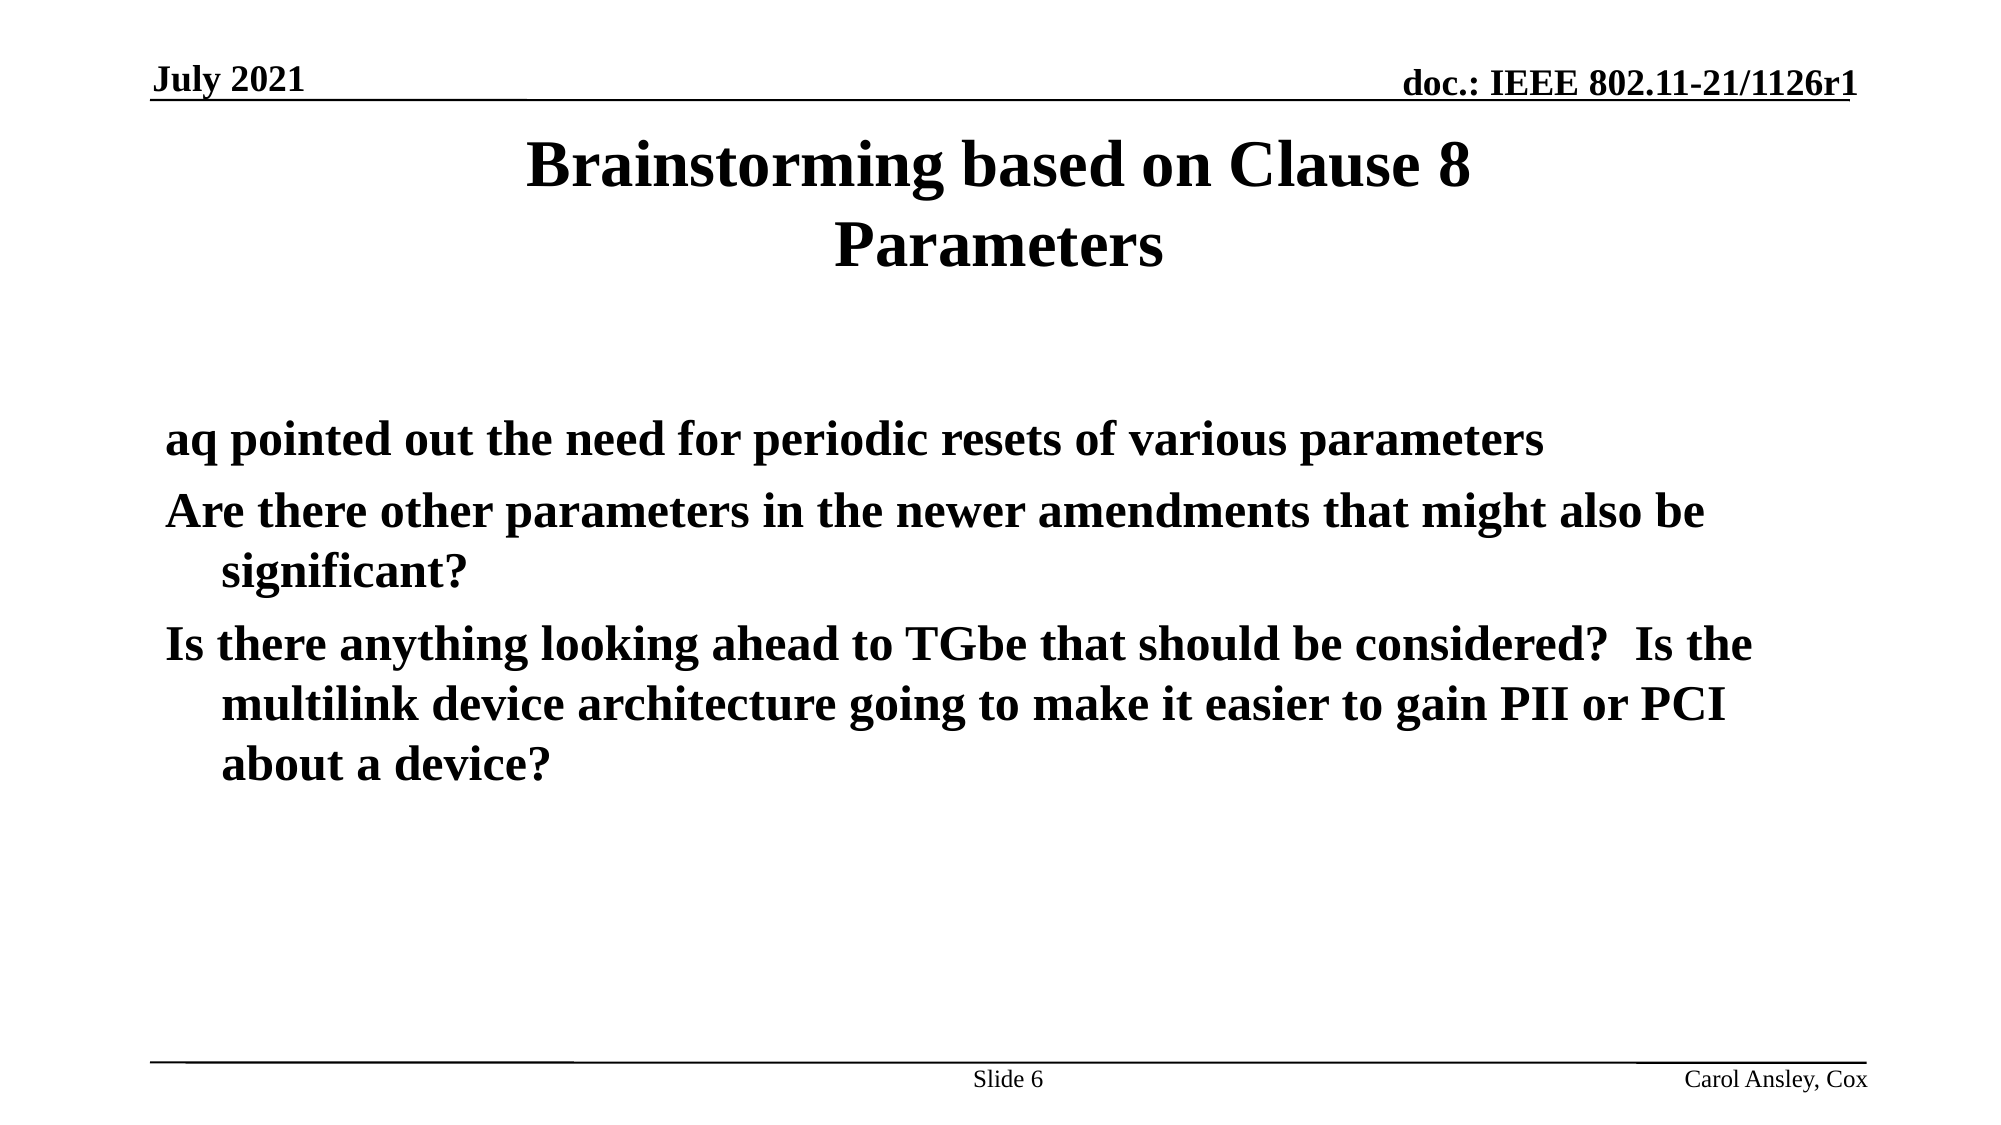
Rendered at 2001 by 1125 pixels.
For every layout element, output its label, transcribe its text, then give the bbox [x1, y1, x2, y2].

title Brainstorming based on Clause 8 Parameters [149, 112, 1850, 288]
list aq pointed out the need for periodic resets of various parameters Are there other parameters in the newer amendments that might also be significant? Is there anything looking ahead to TGbe that should be considered? Is the multilink device architecture going to make it easier to gain PII or PCI about a device? [149, 324, 1850, 1000]
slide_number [152, 54, 563, 100]
footer Carol Ansley, Cox [1171, 1061, 1869, 1093]
slide_number Slide 6 [950, 1061, 1067, 1123]
